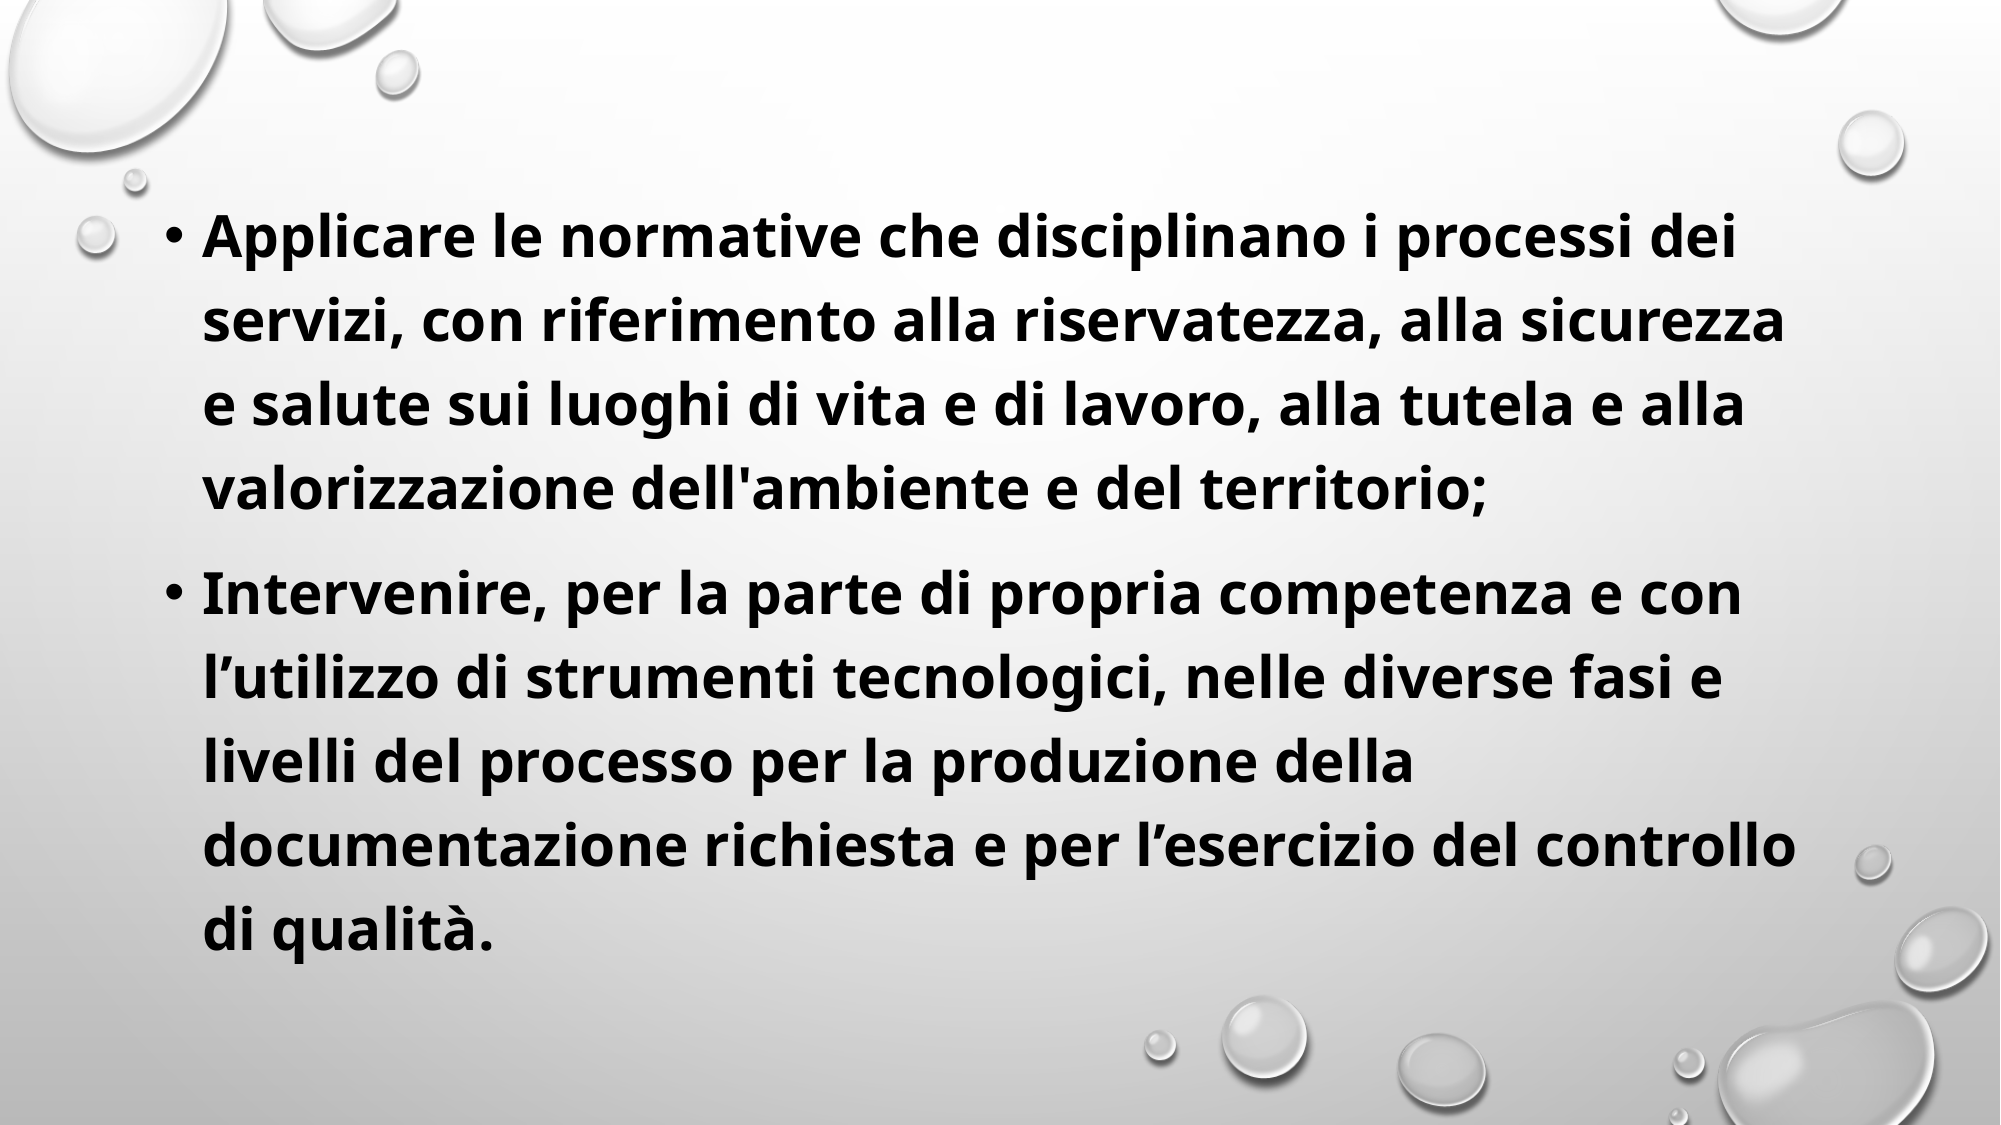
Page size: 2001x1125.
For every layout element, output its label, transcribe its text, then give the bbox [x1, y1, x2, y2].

picture [0, 0, 2000, 1125]
list Applicare le normative che disciplinano i processi dei servizi, con riferimento alla riservatezza, alla sicurezza e salute sui luoghi di vita e di lavoro, alla tutela e alla valorizzazione dell'ambiente e del territorio; Intervenire, per la parte di propria competenza e con l’utilizzo di strumenti tecnologici, nelle diverse fasi e livelli del processo per la produzione della documentazione richiesta e per l’esercizio del controllo di qualità. [149, 177, 1850, 950]
